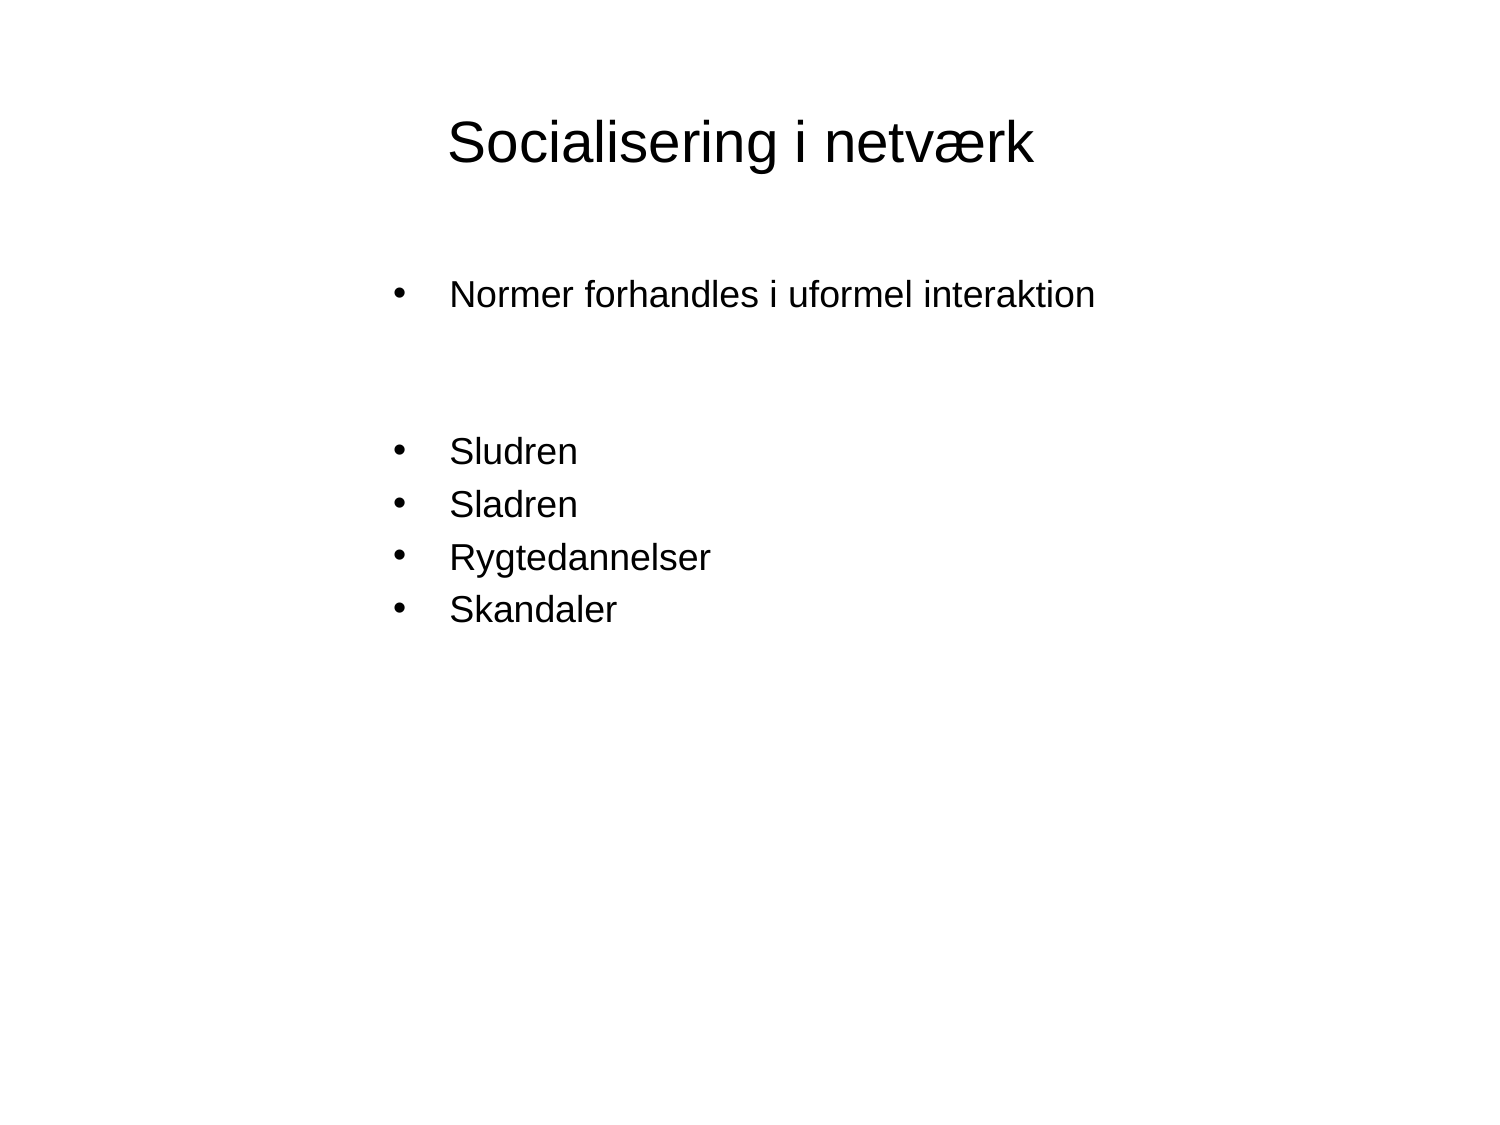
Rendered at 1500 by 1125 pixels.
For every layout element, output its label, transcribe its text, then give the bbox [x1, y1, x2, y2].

list Normer forhandles i uformel interaktion Sludren Sladren Rygtedannelser Skandaler [378, 262, 1500, 1005]
title Socialisering i netværk [75, 45, 1425, 233]
